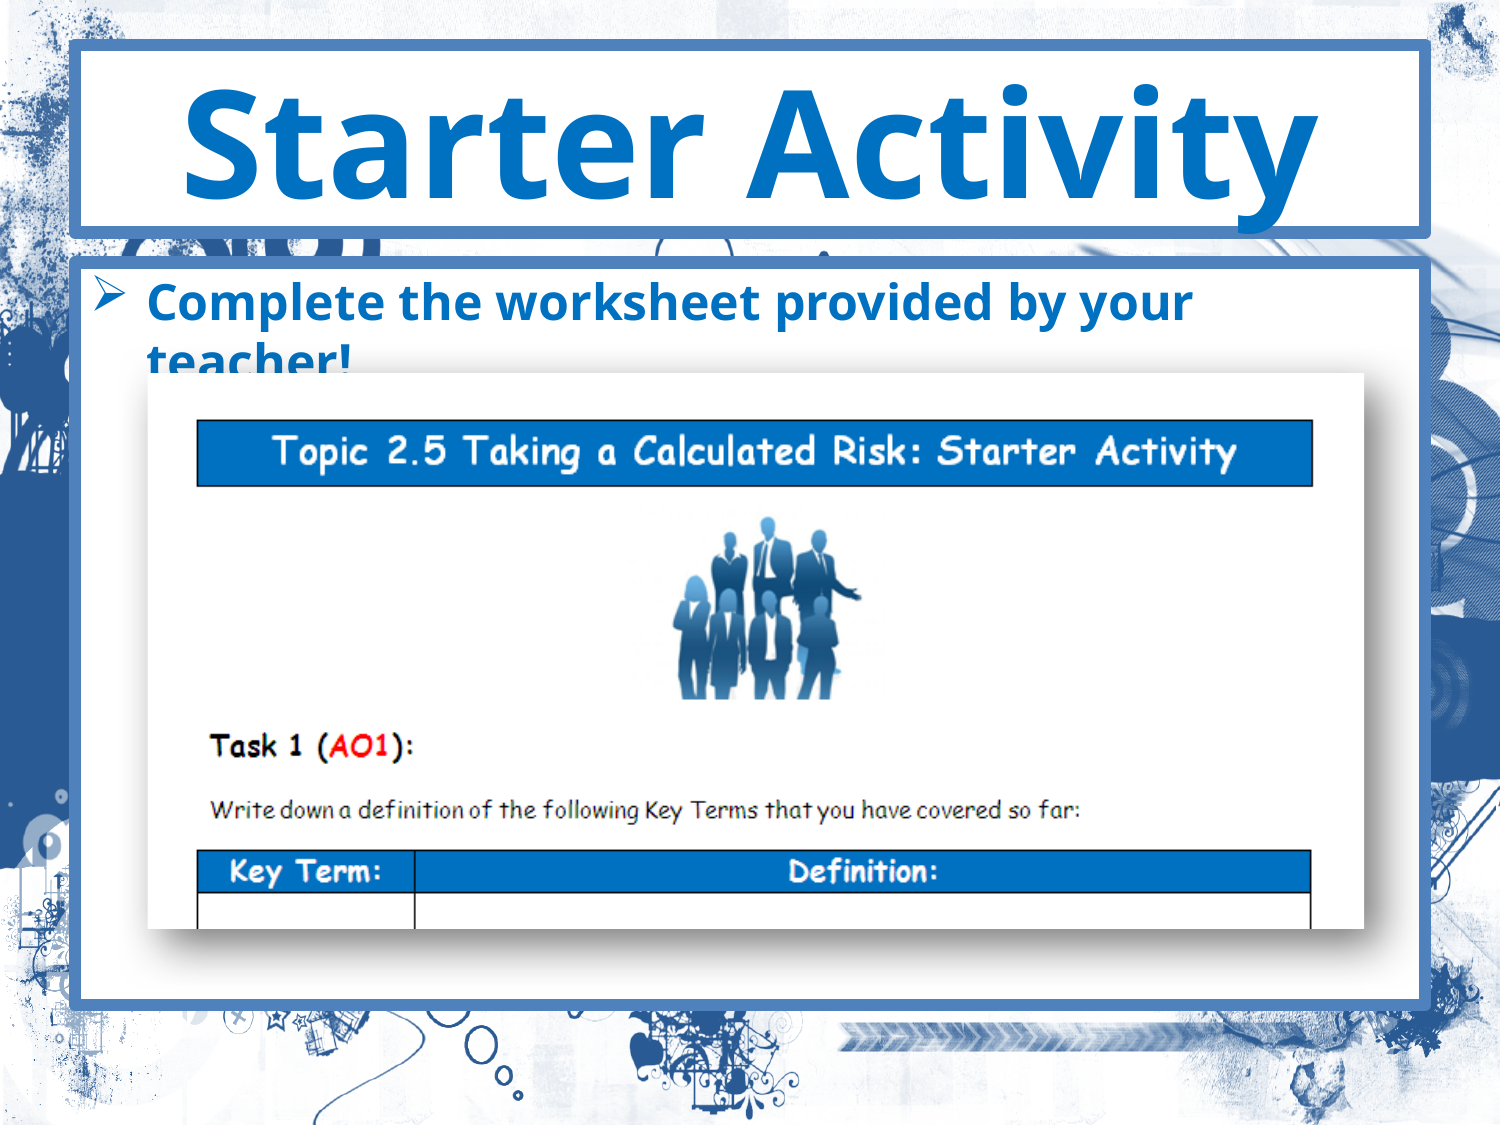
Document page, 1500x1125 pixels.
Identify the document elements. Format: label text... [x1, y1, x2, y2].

list Complete the worksheet provided by your teacher! [73, 260, 1427, 1007]
picture [147, 373, 1365, 929]
title Starter Activity [73, 43, 1427, 235]
